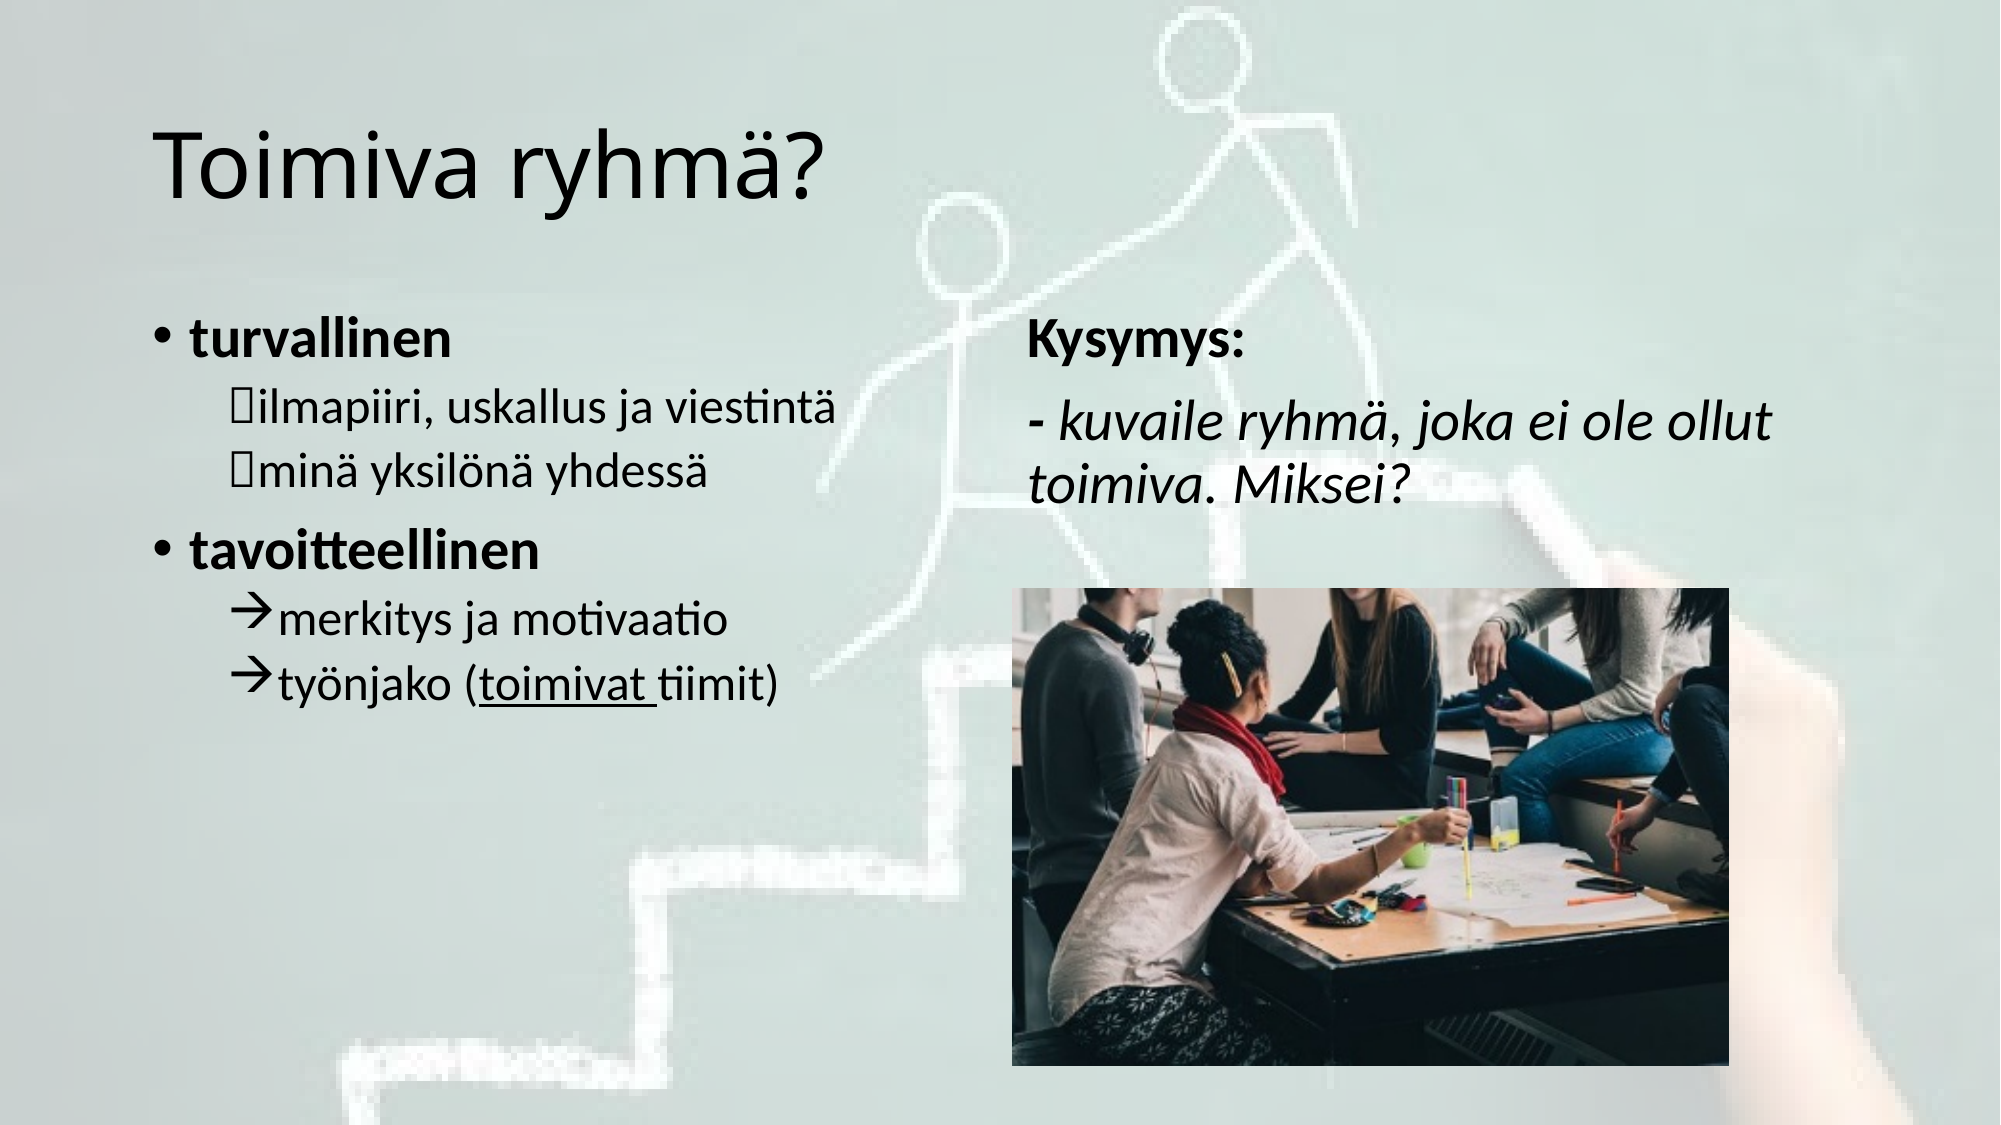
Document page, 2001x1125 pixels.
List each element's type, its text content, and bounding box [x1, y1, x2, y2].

picture [1012, 587, 1729, 1066]
title Toimiva ryhmä? [137, 59, 1863, 278]
list Kysymys: - kuvaile ryhmä, joka ei ole ollut toimiva. Miksei? [1012, 299, 1863, 1014]
list turvallinen ilmapiiri, uskallus ja viestintä minä yksilönä yhdessä tavoitteellinen merkitys ja motivaatio työnjako (toimivat tiimit) [137, 299, 988, 1014]
